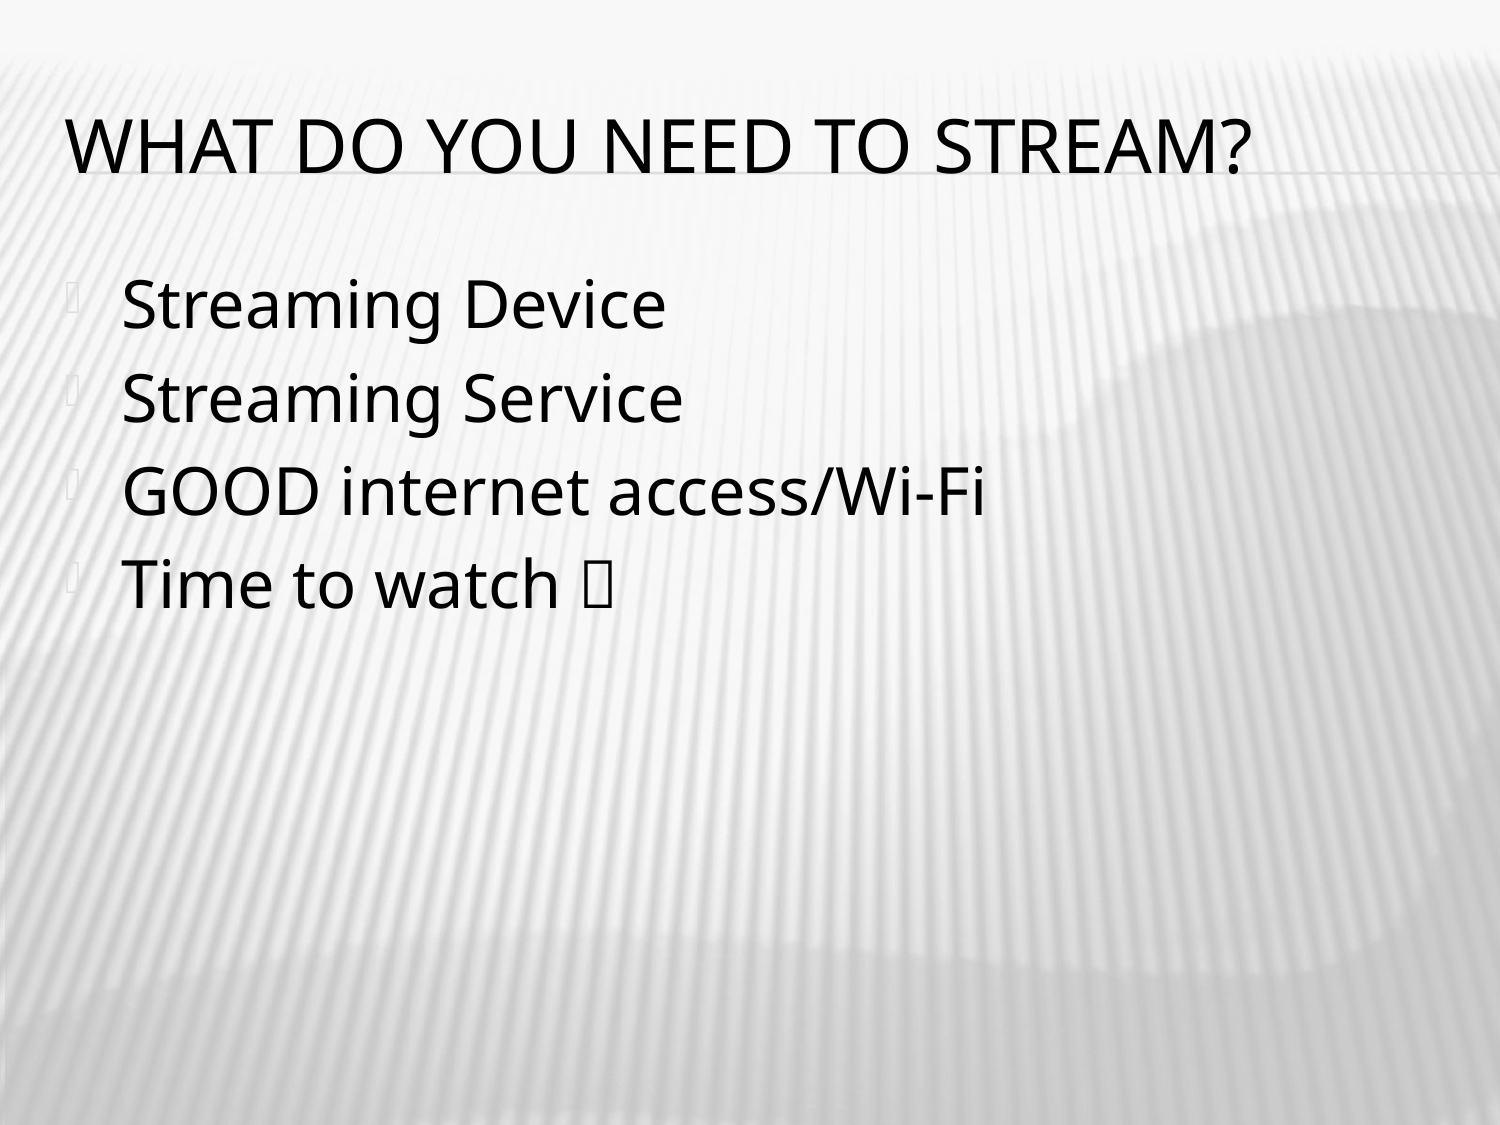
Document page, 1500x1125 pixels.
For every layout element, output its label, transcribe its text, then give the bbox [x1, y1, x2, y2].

title What Do You Need to Stream? [50, 75, 1475, 213]
list Streaming Device Streaming Service GOOD internet access/Wi-Fi Time to watch  [50, 254, 1475, 998]
